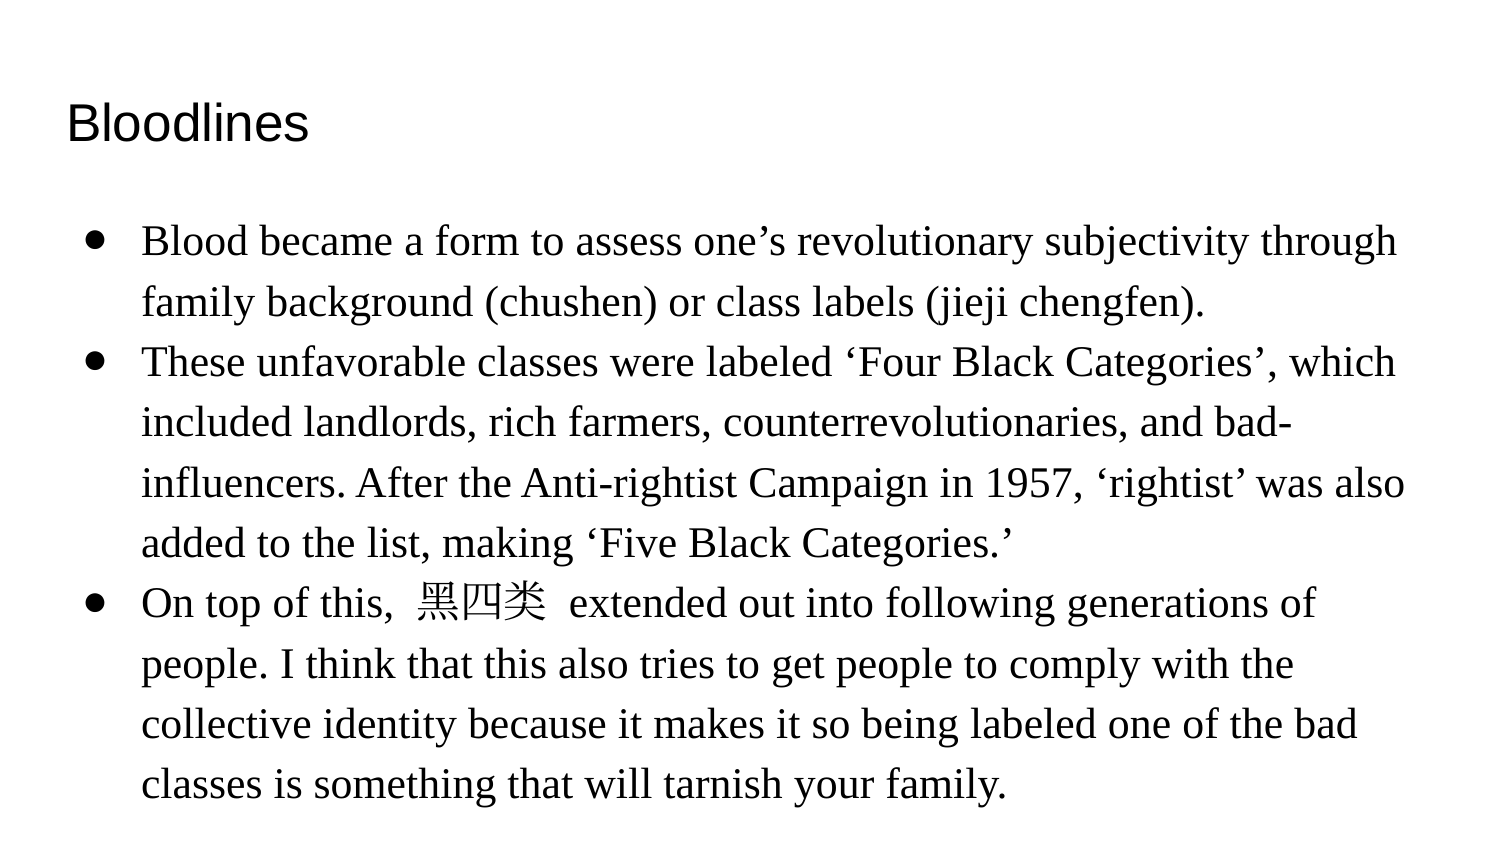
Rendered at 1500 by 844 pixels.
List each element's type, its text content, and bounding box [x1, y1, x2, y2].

list Blood became a form to assess one’s revolutionary subjectivity through family background (chushen) or class labels (jieji chengfen). These unfavorable classes were labeled ‘Four Black Categories’, which included landlords, rich farmers, counterrevolutionaries, and bad-influencers. After the Anti-rightist Campaign in 1957, ‘rightist’ was also added to the list, making ‘Five Black Categories.’ On top of this, 黑四类 extended out into following generations of people. I think that this also tries to get people to comply with the collective identity because it makes it so being labeled one of the bad classes is something that will tarnish your family. [51, 189, 1449, 750]
title Bloodlines [51, 72, 1449, 167]
